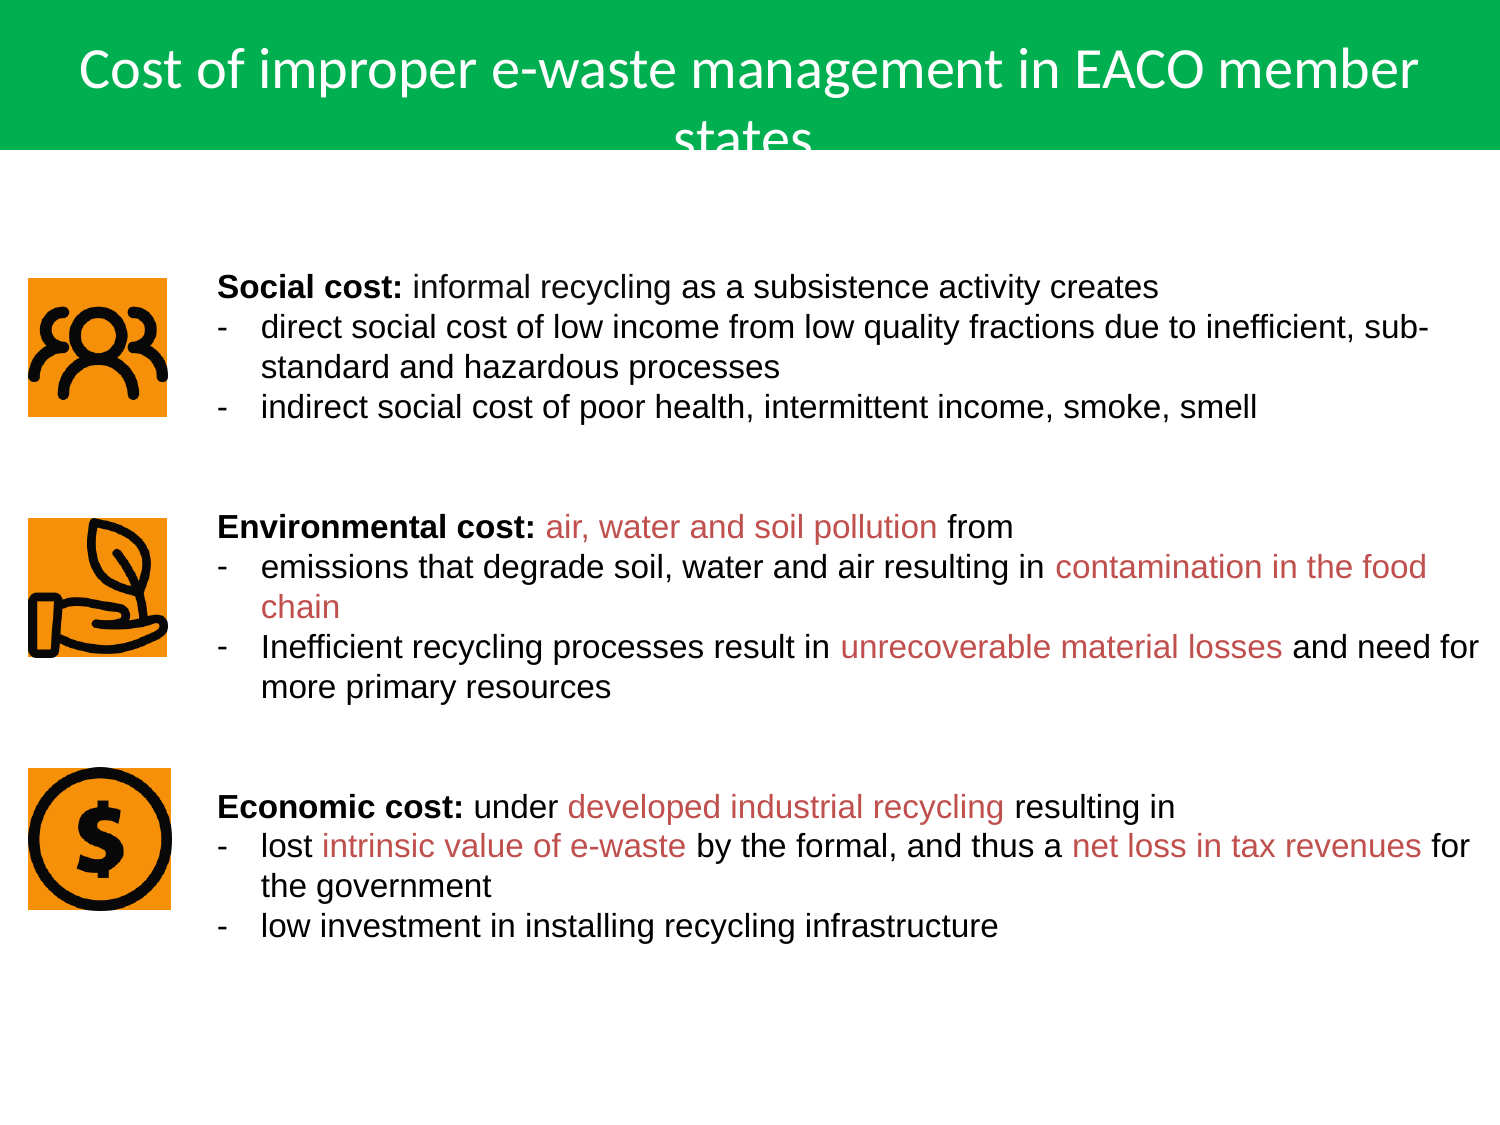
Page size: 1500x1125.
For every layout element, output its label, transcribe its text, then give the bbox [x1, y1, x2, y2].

title Cost of improper e-waste management in EACO member states [0, 22, 1500, 150]
picture [28, 517, 168, 658]
picture [28, 277, 168, 417]
text_box Social cost: informal recycling as a subsistence activity creates direct social cost of low income from low quality fractions due to inefficient, sub-standard and hazardous processes indirect social cost of poor health, intermittent income, smoke, smell Environmental cost: air, water and soil pollution from emissions that degrade soil, water and air resulting in contamination in the food chain Inefficient recycling processes result in unrecoverable material losses and need for more primary resources Economic cost: under developed industrial recycling resulting in lost intrinsic value of e-waste by the formal, and thus a net loss in tax revenues for the government low investment in installing recycling infrastructure [202, 258, 1500, 1001]
picture [28, 767, 172, 911]
